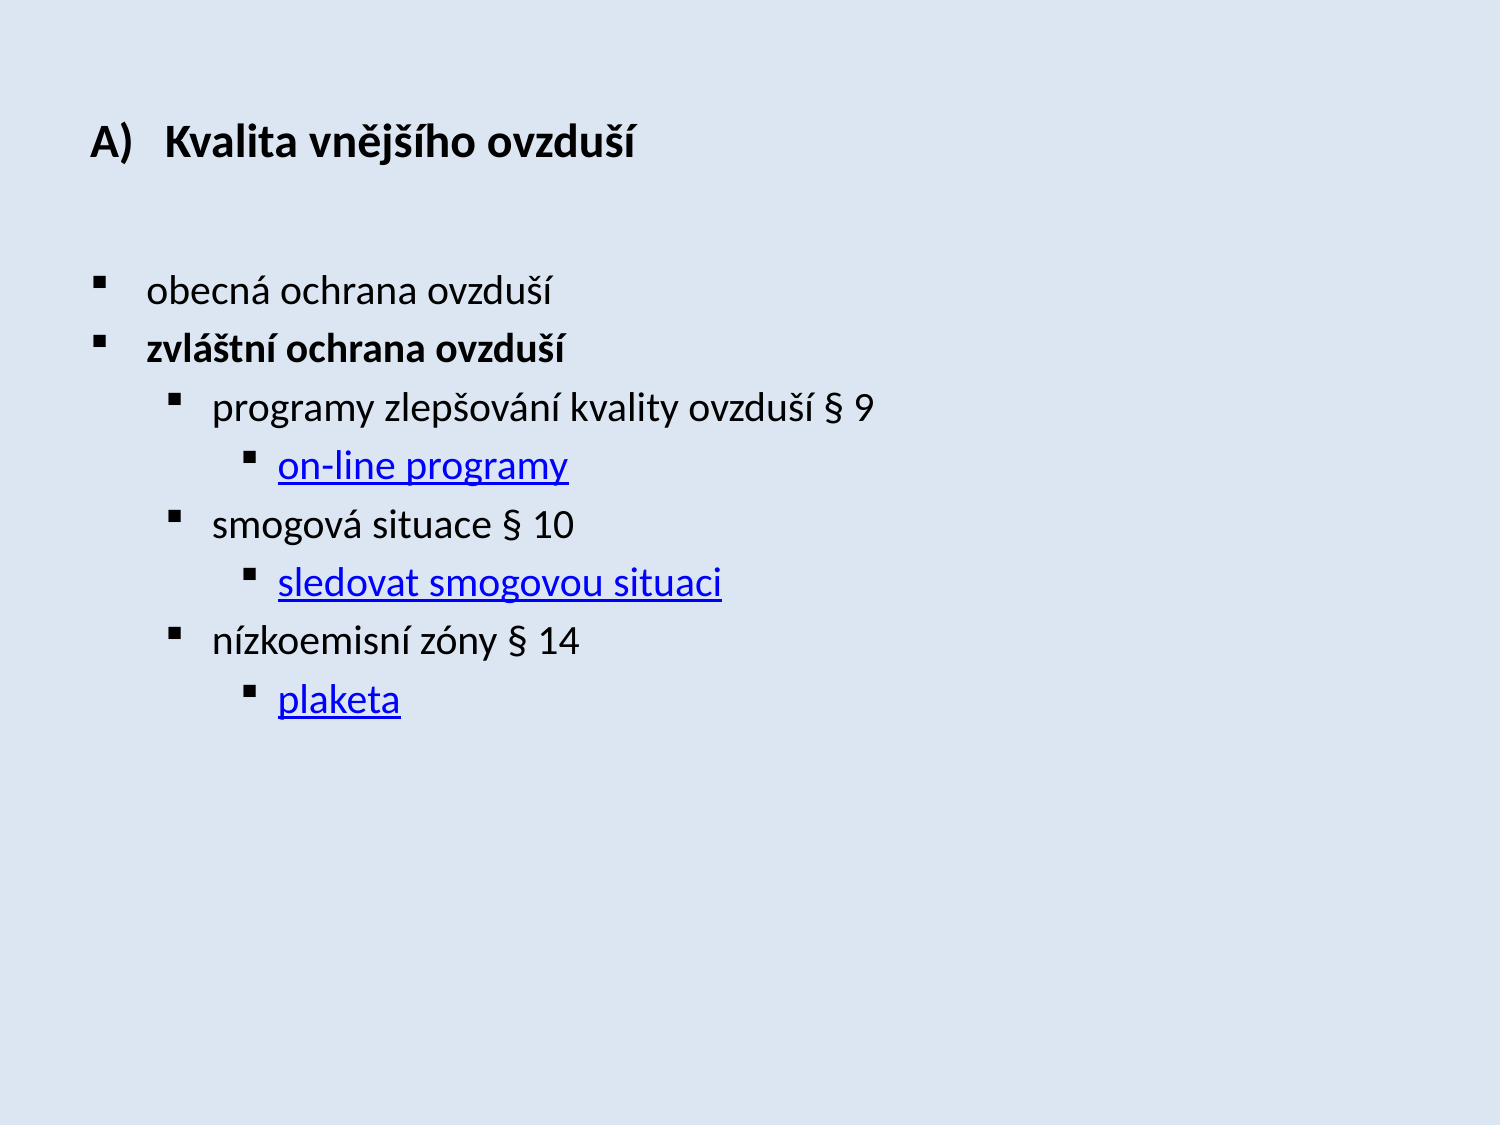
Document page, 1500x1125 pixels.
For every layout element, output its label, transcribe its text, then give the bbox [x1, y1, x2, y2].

list Kvalita vnějšího ovzduší obecná ochrana ovzduší zvláštní ochrana ovzduší programy zlepšování kvality ovzduší § 9 on-line programy smogová situace § 10 sledovat smogovou situaci nízkoemisní zóny § 14 plaketa [75, 101, 1425, 1071]
